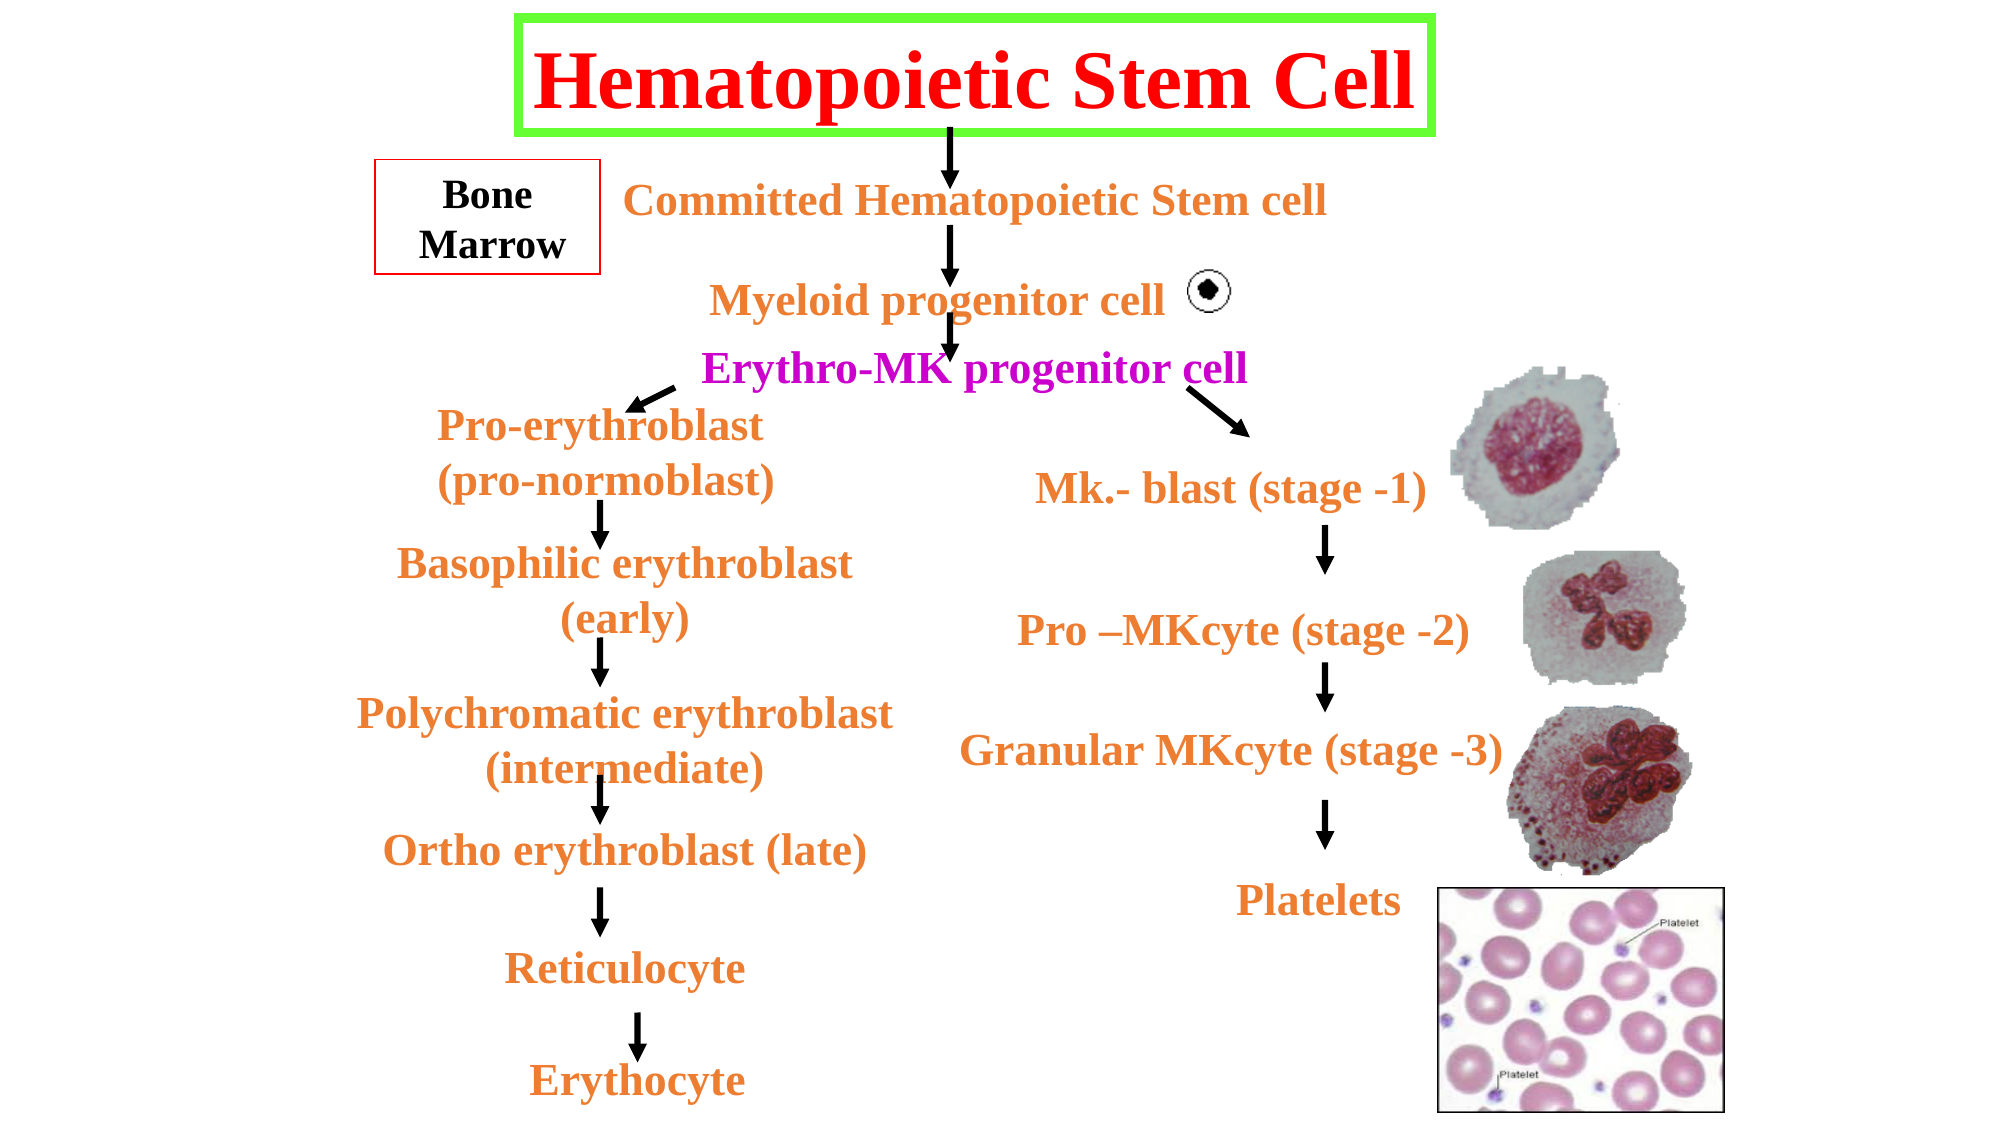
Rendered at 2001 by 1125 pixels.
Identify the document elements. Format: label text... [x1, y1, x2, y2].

text_box Pro-erythroblast (pro-normoblast) [399, 387, 813, 513]
text_box [1318, 799, 1332, 850]
text_box [1187, 387, 1250, 438]
text_box [943, 126, 957, 190]
text_box Erythro-MK progenitor cell [662, 330, 1288, 400]
text_box [943, 224, 957, 288]
text_box [1318, 524, 1332, 575]
text_box Erythocyte [474, 1042, 800, 1113]
text_box [593, 499, 607, 550]
text_box [631, 1012, 644, 1063]
text_box [593, 774, 607, 826]
text_box Mk.- blast (stage -1) [987, 450, 1449, 520]
text_box [593, 887, 607, 930]
text_box Polychromatic erythroblast (intermediate) [324, 675, 925, 800]
text_box [943, 312, 957, 363]
text_box Platelets [1174, 862, 1463, 933]
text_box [1449, 362, 1625, 538]
text_box Hematopoietic Stem Cell [518, 17, 1432, 133]
text_box Reticulocyte [462, 930, 788, 1000]
picture [1187, 268, 1236, 313]
text_box [624, 387, 676, 413]
text_box Myeloid progenitor cell [662, 262, 1213, 330]
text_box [1512, 536, 1700, 700]
text_box Pro –MKcyte (stage -2) [987, 592, 1500, 663]
text_box Committed Hematopoietic Stem cell [600, 162, 1363, 233]
text_box Ortho erythroblast (late) [324, 812, 925, 883]
text_box [593, 637, 607, 688]
text_box Basophilic erythroblast (early) [350, 525, 900, 650]
picture [1437, 887, 1725, 1113]
text_box [1318, 662, 1332, 712]
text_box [1499, 698, 1700, 885]
text_box Granular MKcyte (stage -3) [937, 712, 1499, 783]
text_box Bone Marrow [374, 159, 600, 274]
